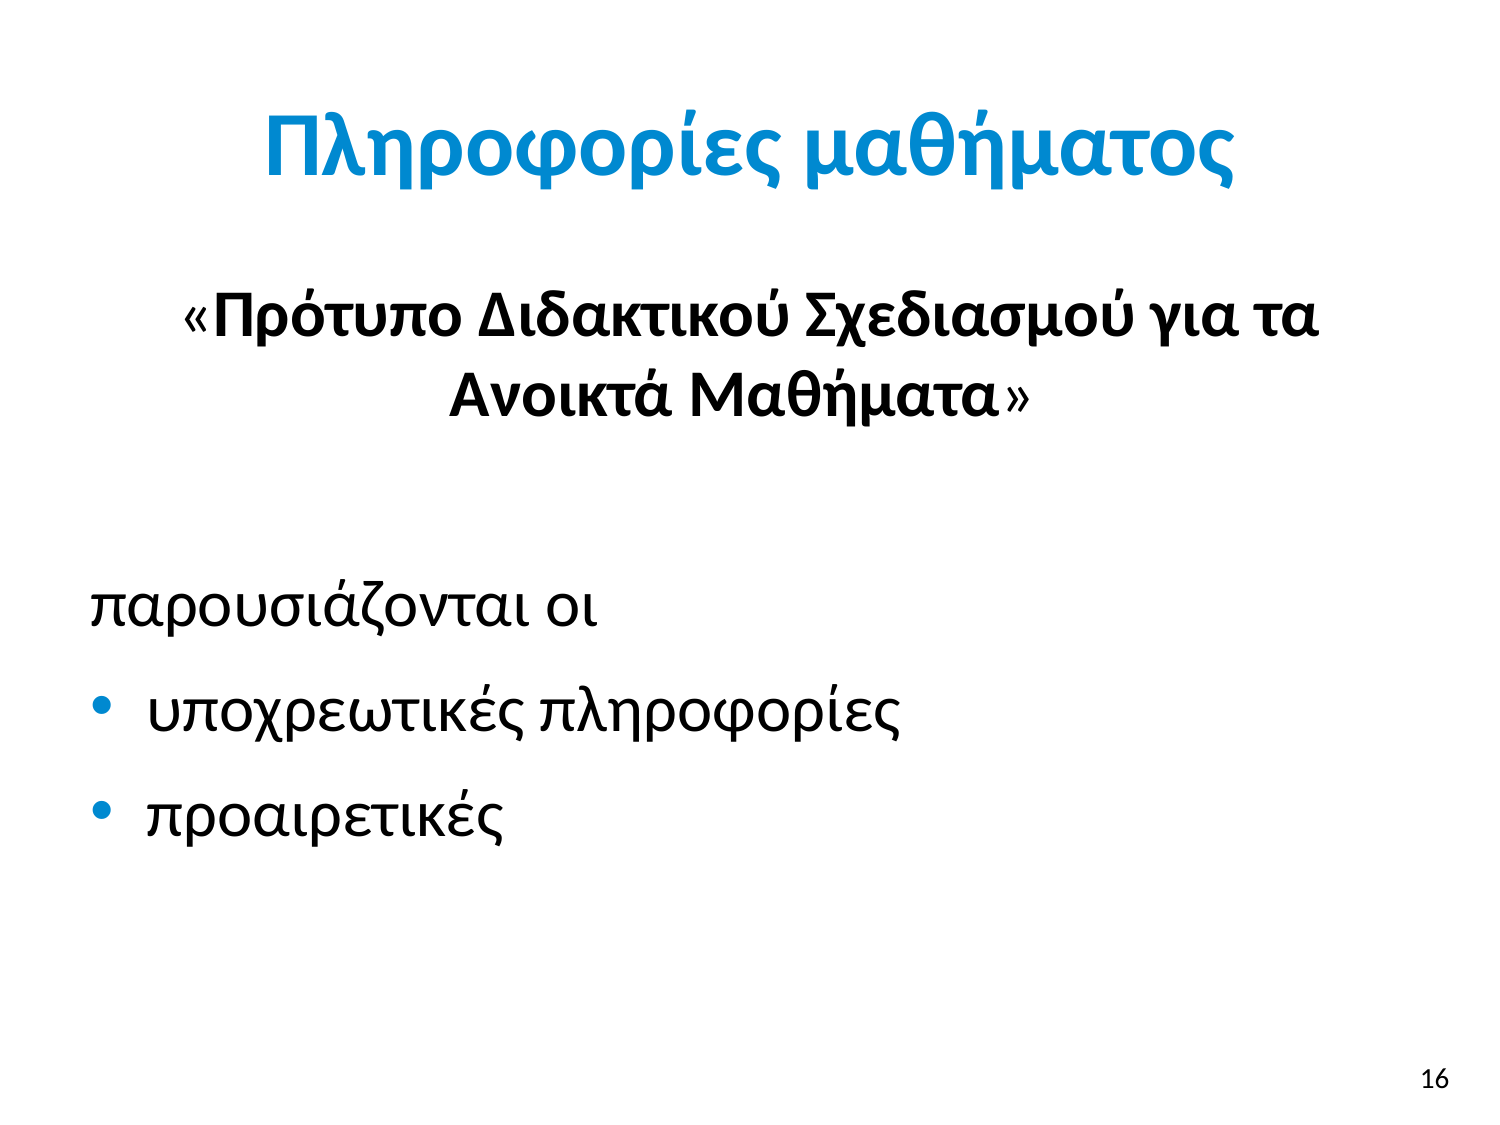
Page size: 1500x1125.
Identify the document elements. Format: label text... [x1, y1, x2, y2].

title Πληροφορίες μαθήματος [74, 44, 1426, 233]
list «Πρότυπο Διδακτικού Σχεδιασμού για τα Ανοικτά Μαθήματα» παρουσιάζονται οι υποχρεωτικές πληροφορίες προαιρετικές [74, 262, 1426, 1006]
slide_number 16 [0, 1046, 1465, 1107]
